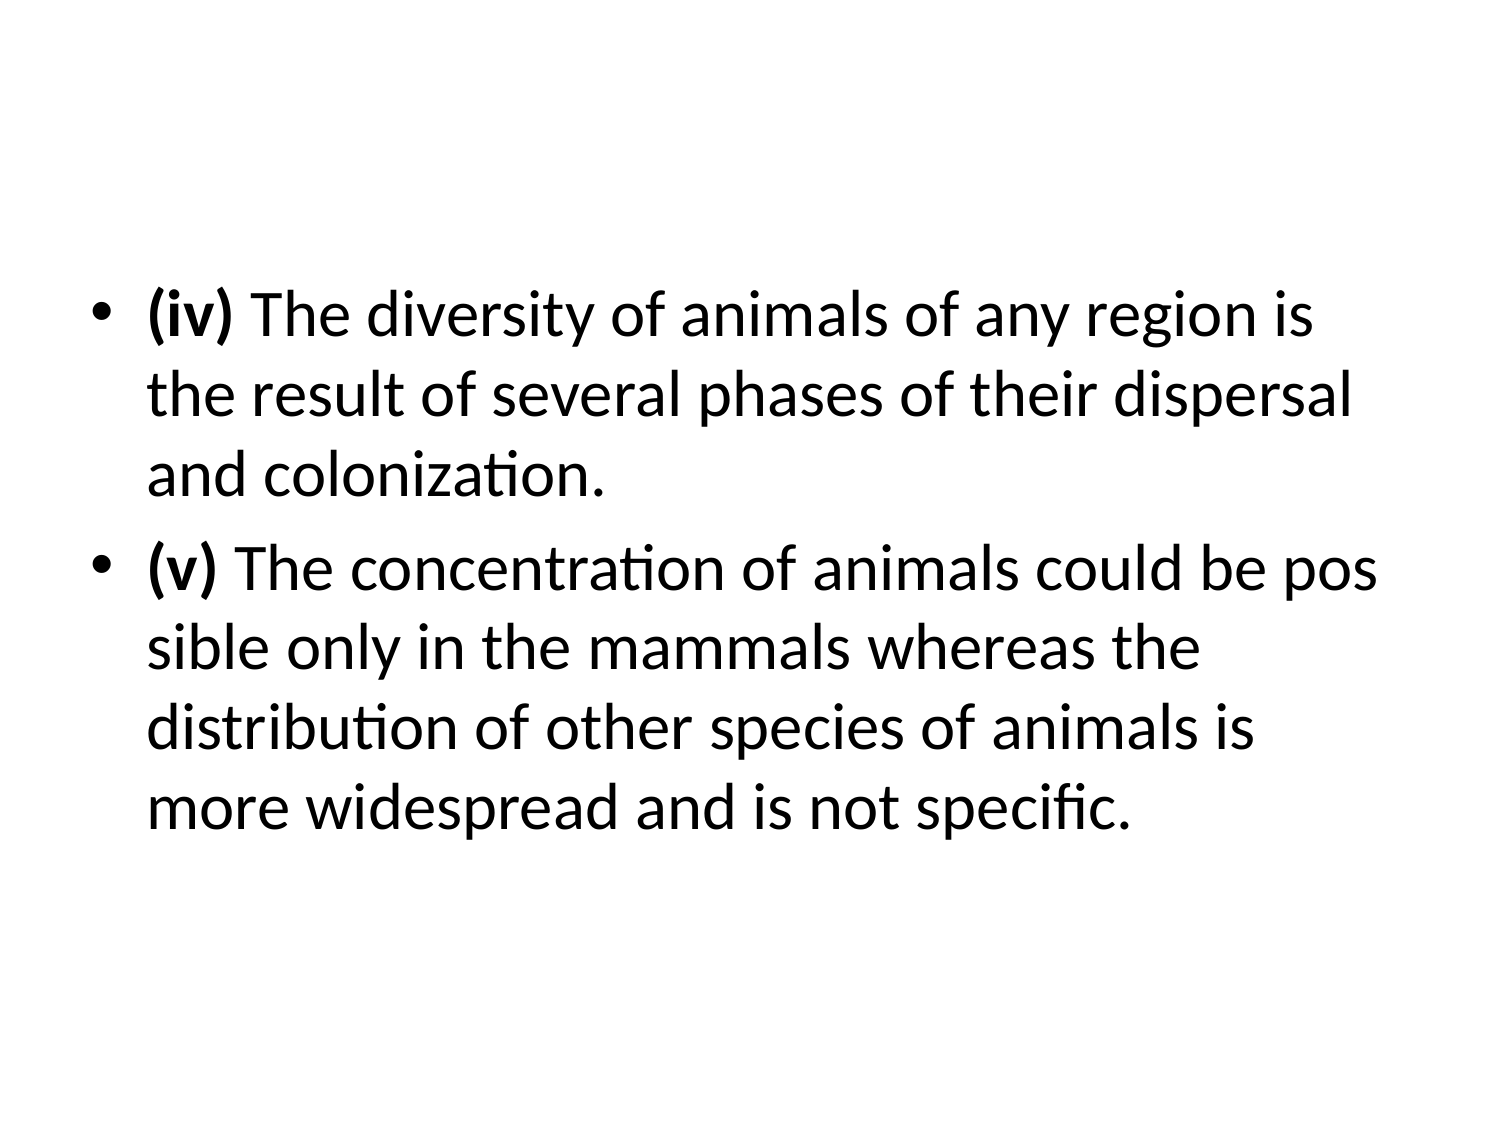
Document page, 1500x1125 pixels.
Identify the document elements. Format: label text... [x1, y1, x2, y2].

list (iv) The diversity of animals of any region is the result of several phases of their dispersal and coloniza­tion. (v) The concentration of animals could be pos­sible only in the mammals whereas the distribution of other species of animals is more widespread and is not specific. [75, 262, 1425, 1005]
